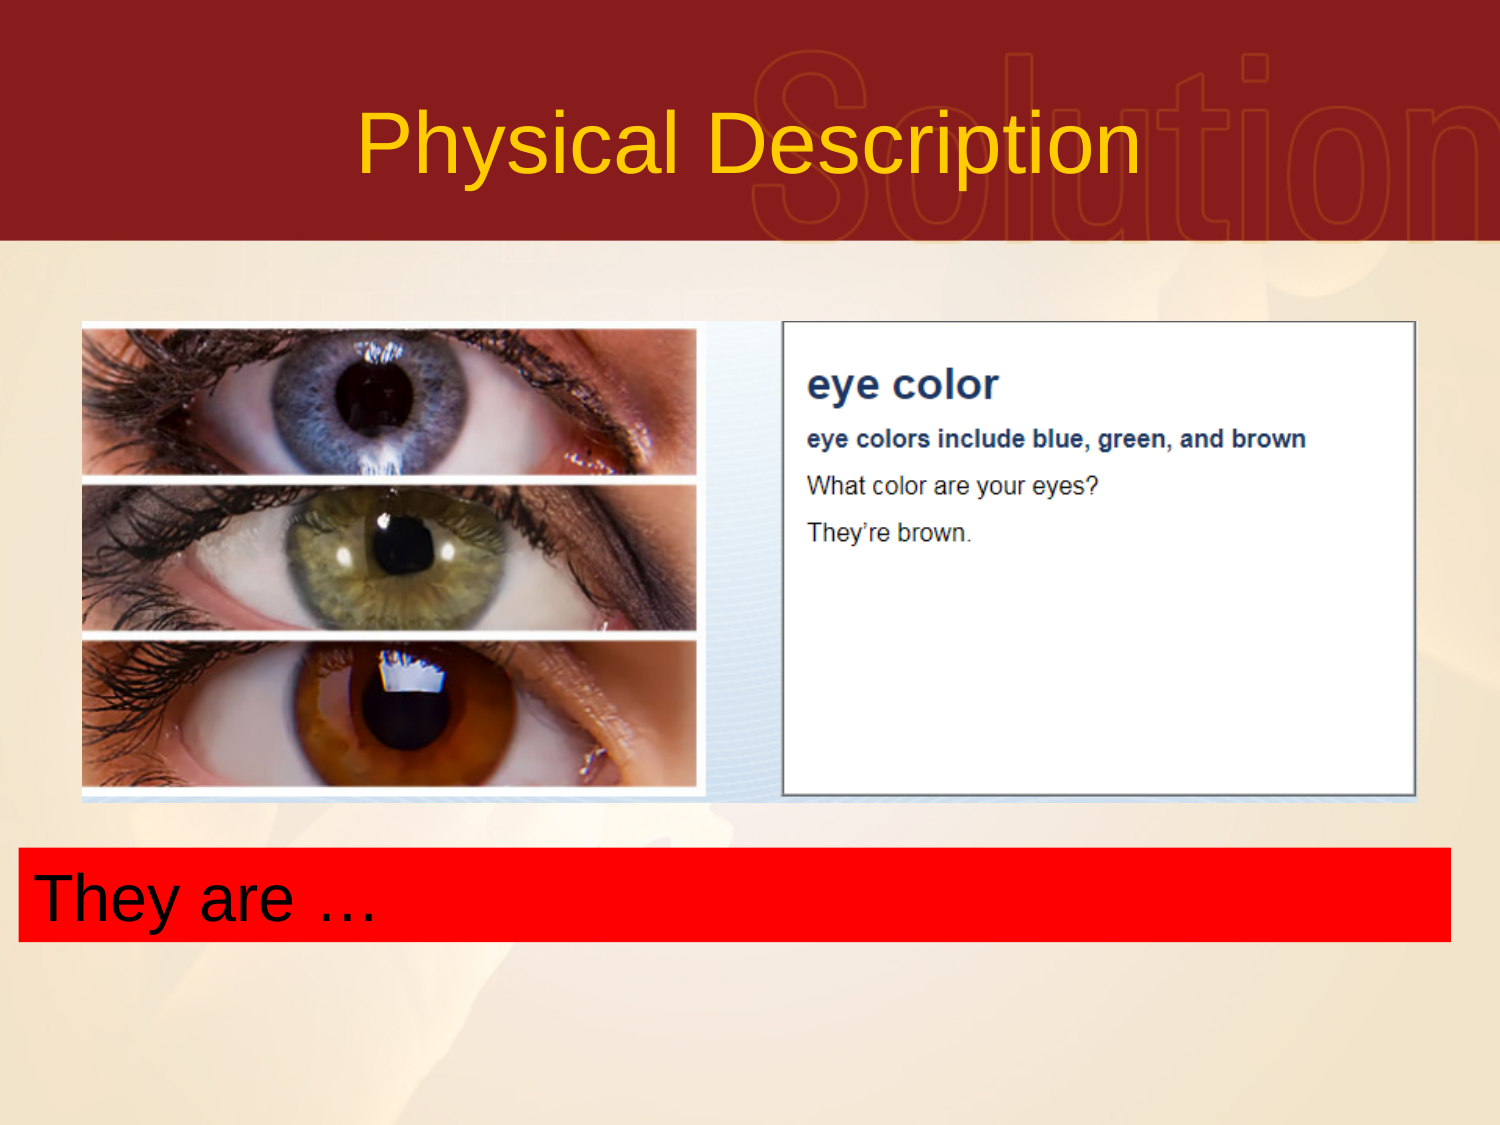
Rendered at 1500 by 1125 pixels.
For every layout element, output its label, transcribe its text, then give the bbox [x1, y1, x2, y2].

picture [0, 0, 1500, 1125]
text_box They are … [18, 847, 1451, 943]
title Physical Description [75, 45, 1425, 233]
